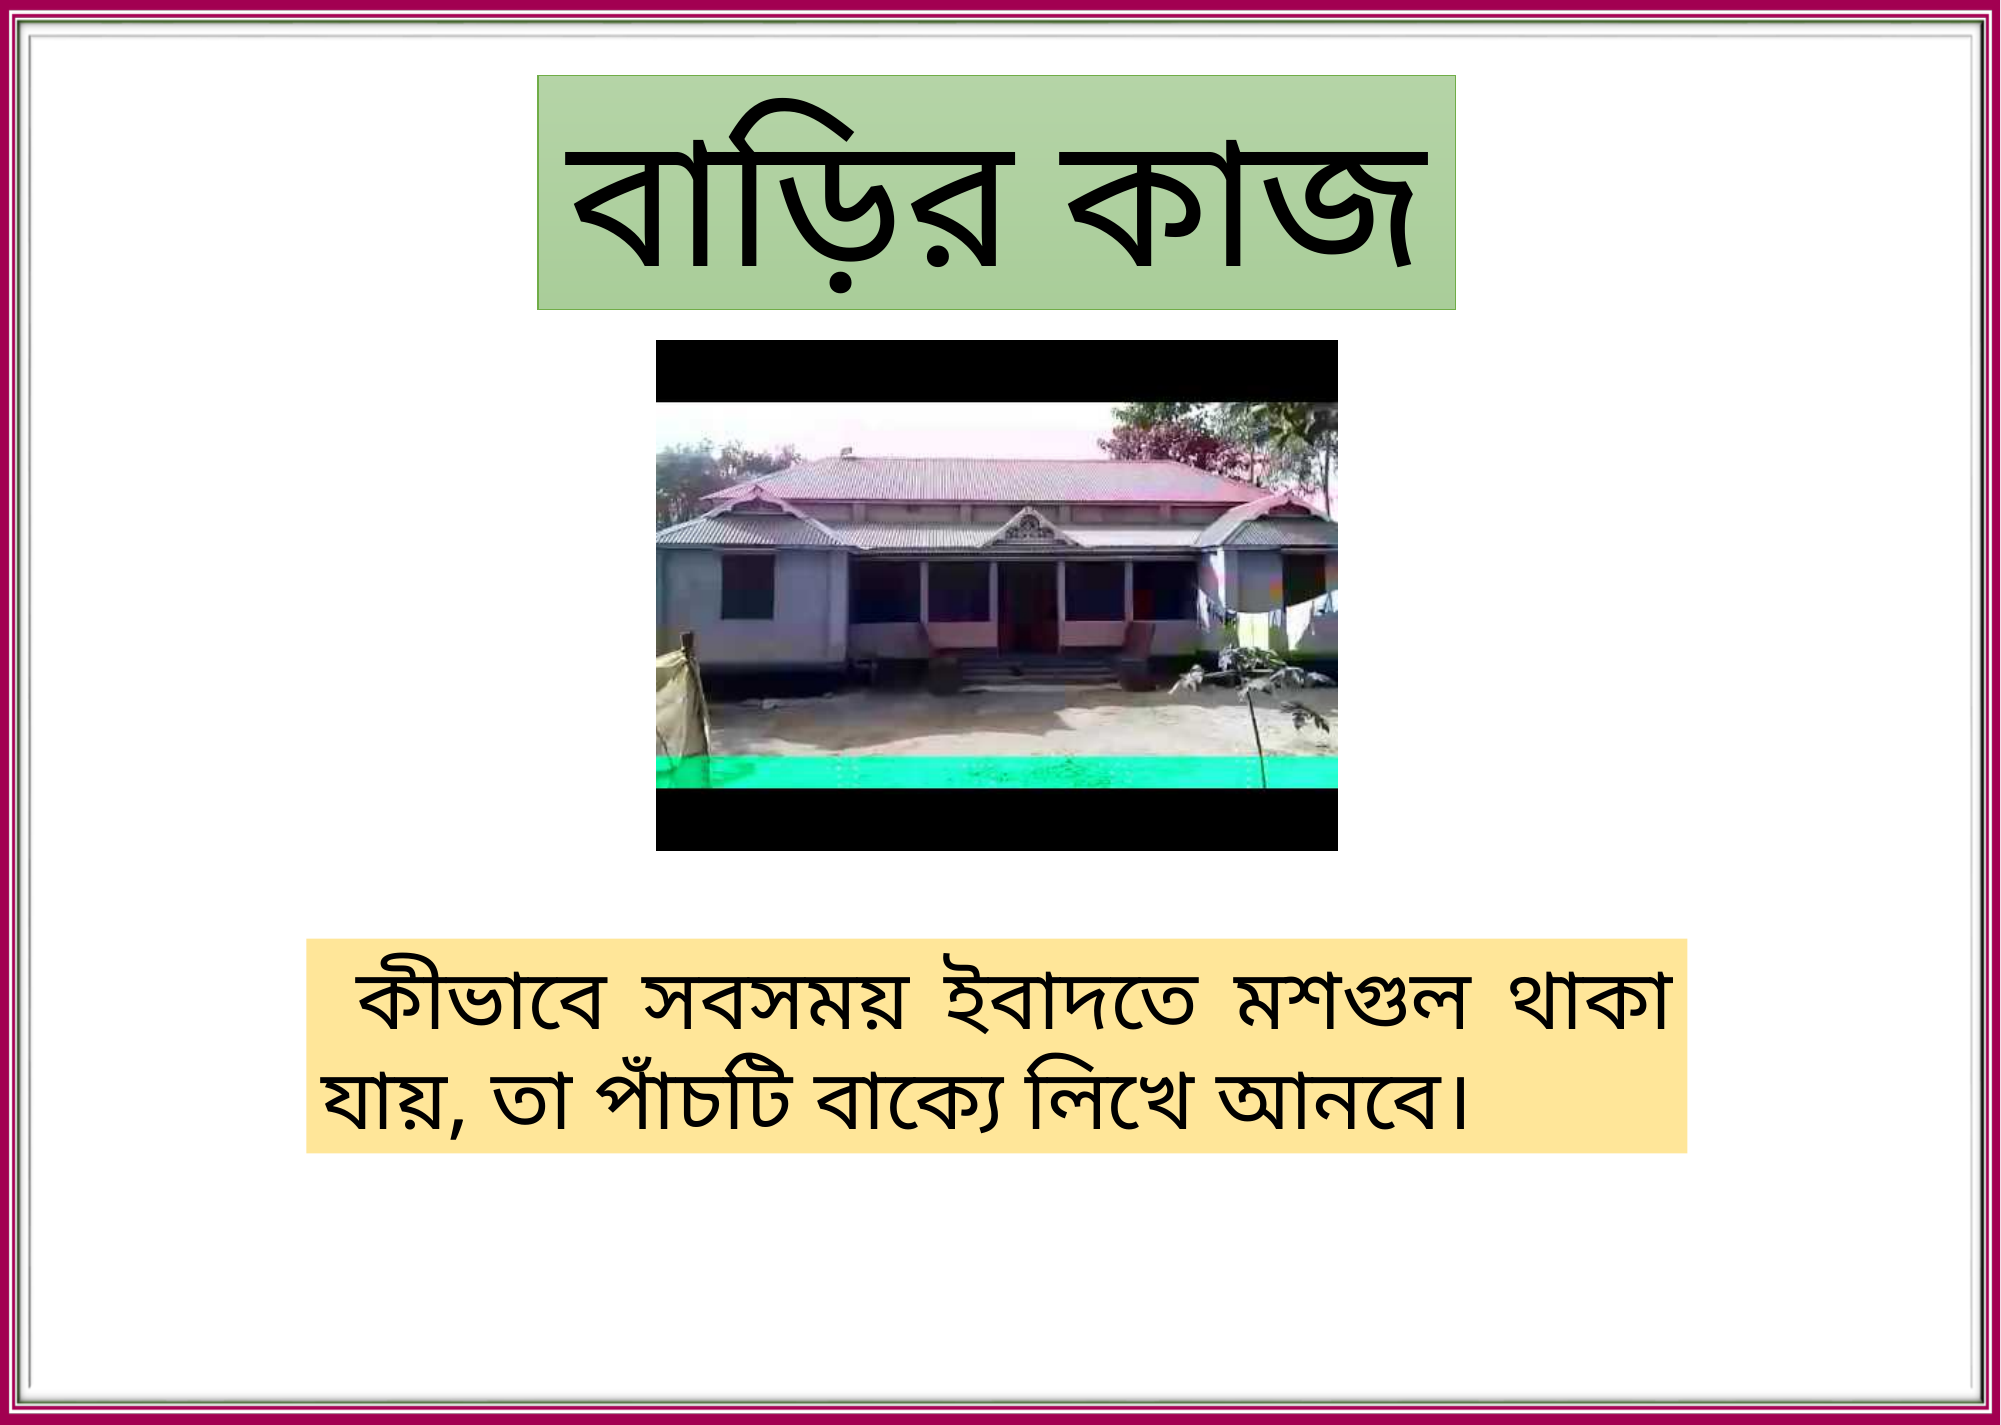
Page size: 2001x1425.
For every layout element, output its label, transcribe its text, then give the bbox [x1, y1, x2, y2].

text_box কীভাবে সবসময় ইবাদতে মশগুল থাকা যায়, তা পাঁচটি বাক্যে লিখে আনবে। [306, 938, 1688, 1154]
picture [0, 0, 2001, 1425]
text_box বাড়ির কাজ [537, 75, 1456, 310]
